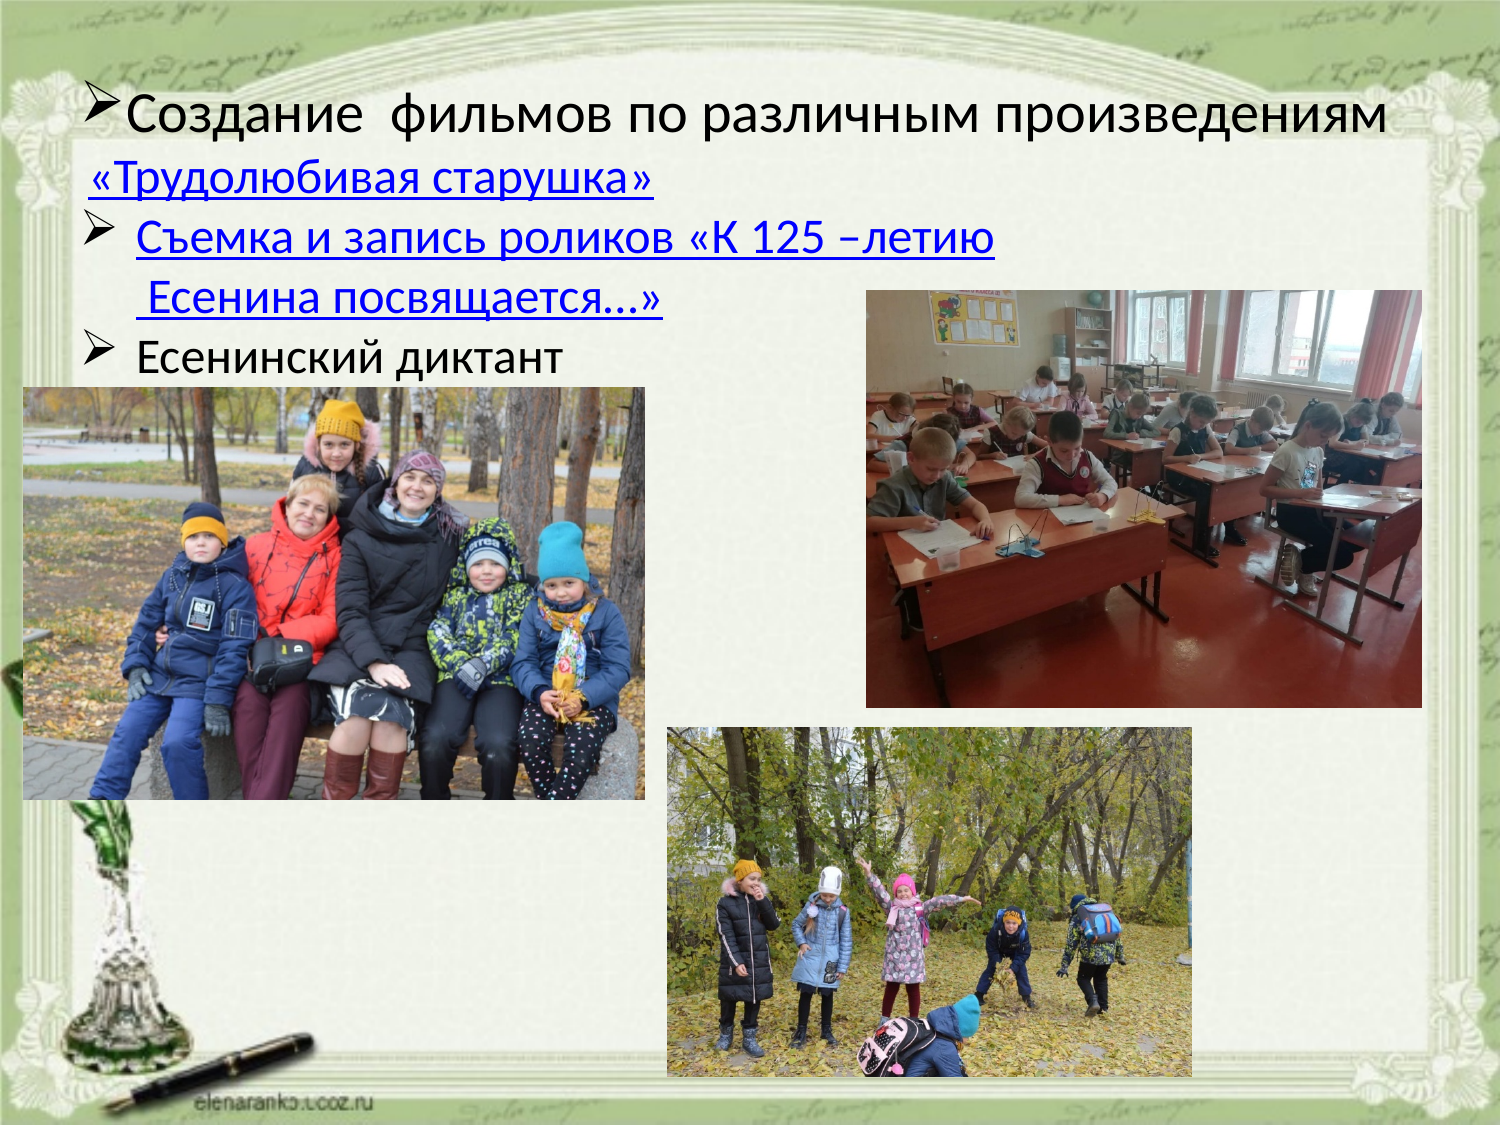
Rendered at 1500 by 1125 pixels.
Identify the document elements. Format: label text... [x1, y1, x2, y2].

picture [0, 0, 1500, 1125]
text_box Создание фильмов по различным произведениям «Трудолюбивая старушка» Съемка и запись роликов «К 125 –летию Есенина посвящается…» Есенинский диктант [64, 66, 1471, 392]
